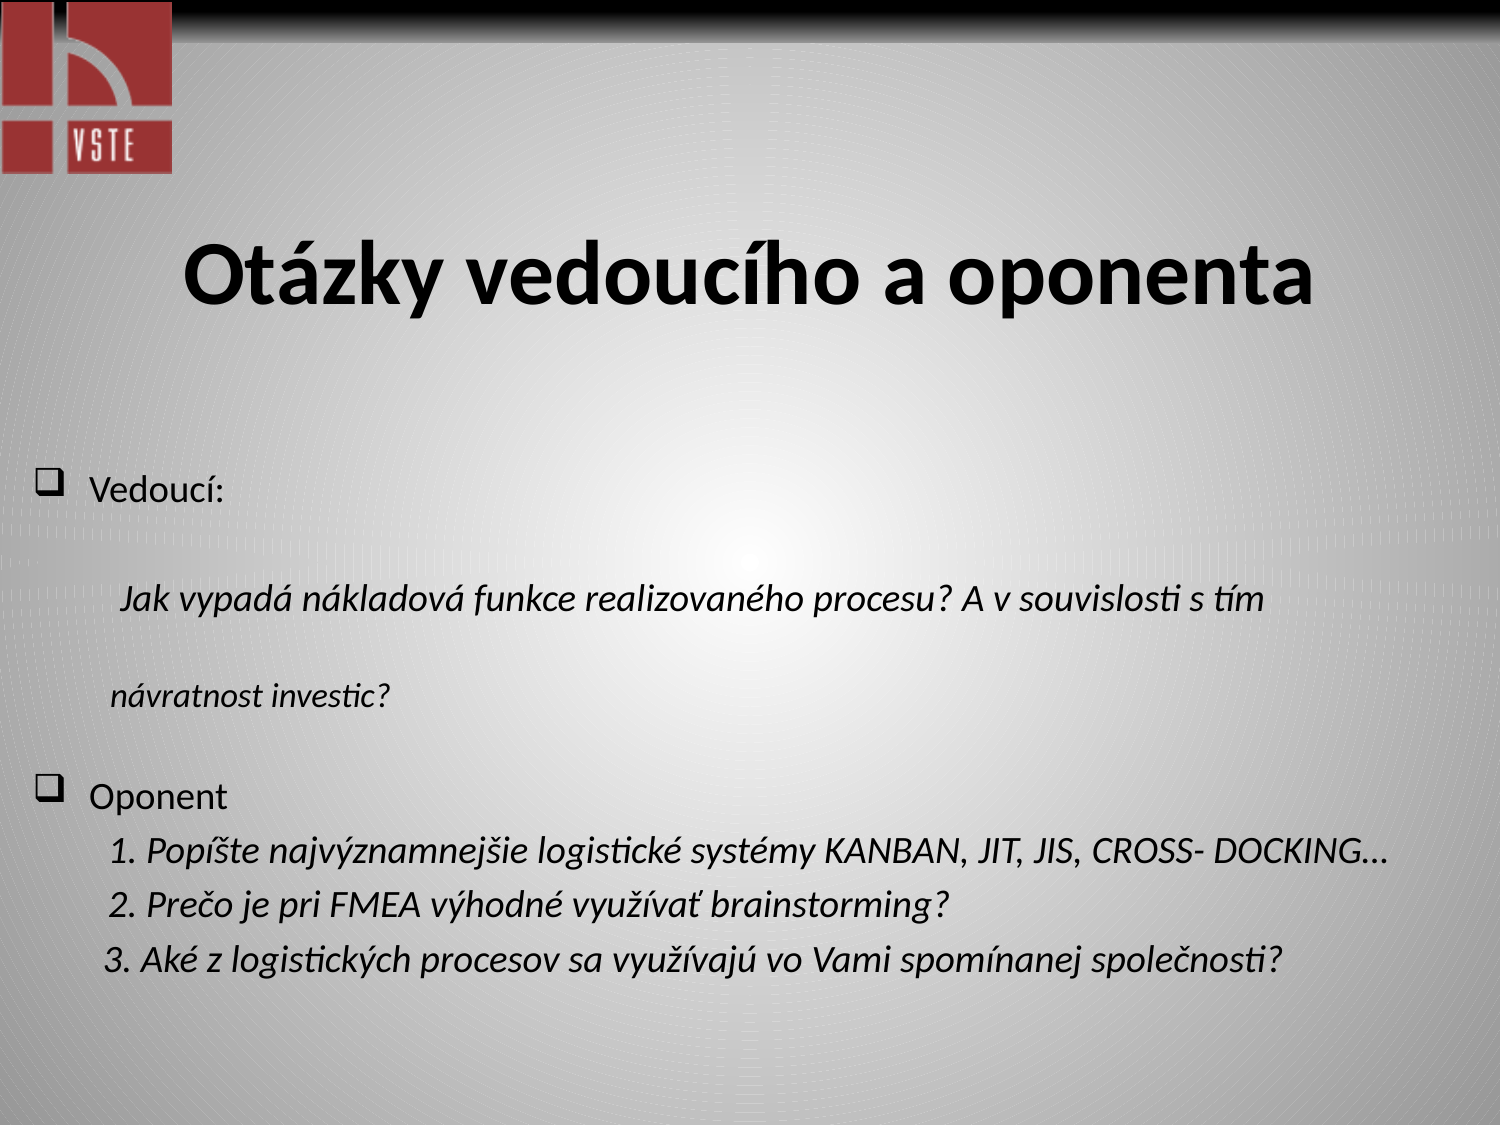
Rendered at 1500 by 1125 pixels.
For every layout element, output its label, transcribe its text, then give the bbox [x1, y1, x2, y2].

list Vedoucí: Jak vypadá nákladová funkce realizovaného procesu? A v souvislosti s tím návratnost investic? Oponent 1. Popíšte najvýznamnejšie logistické systémy KANBAN, JIT, JIS, CROSS- DOCKING… 2. Prečo je pri FMEA výhodné využívať brainstorming? 3. Aké z logistických procesov sa využívajú vo Vami spomínanej společnosti? [17, 456, 1471, 1024]
text_box [169, 0, 1500, 45]
picture [0, 2, 172, 175]
title Otázky vedoucího a oponenta [75, 173, 1425, 362]
